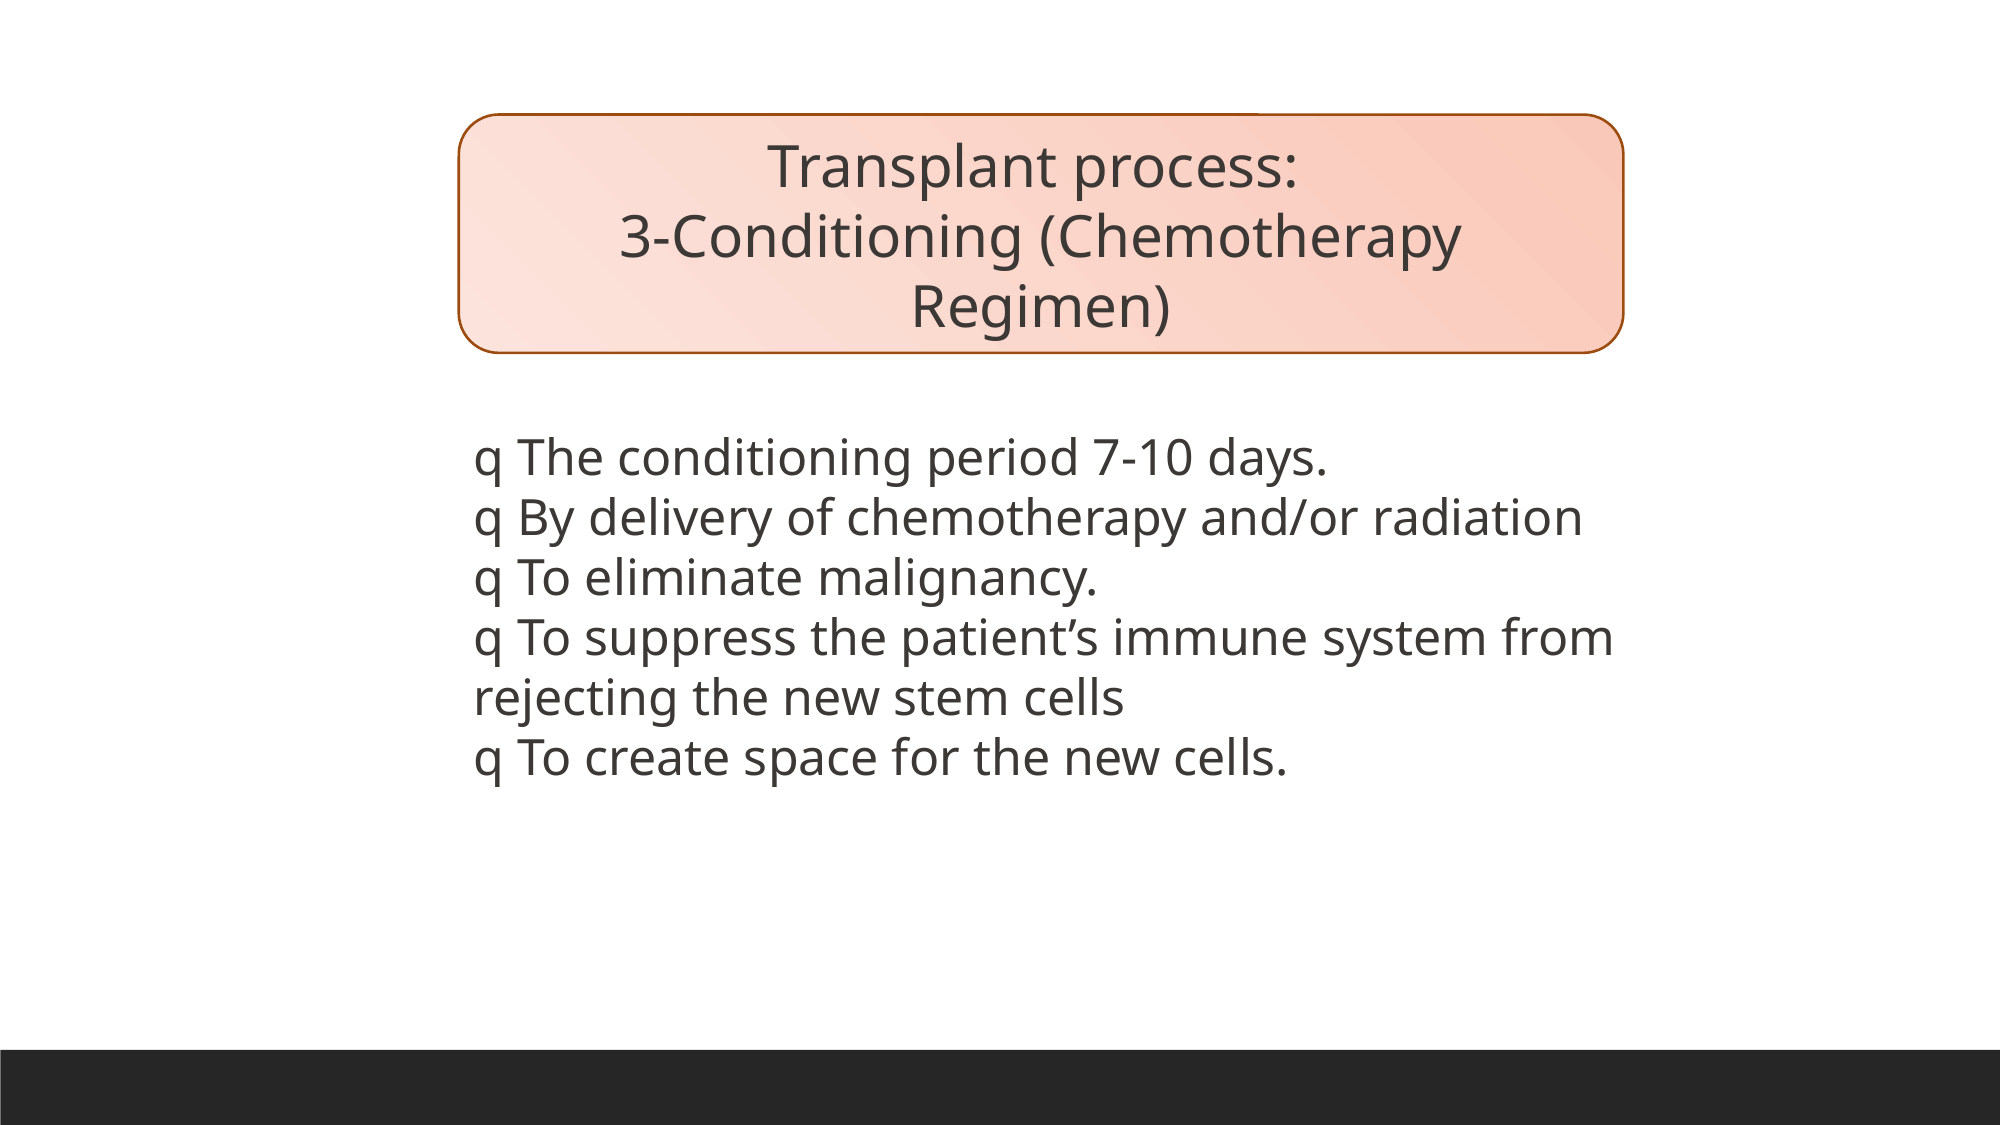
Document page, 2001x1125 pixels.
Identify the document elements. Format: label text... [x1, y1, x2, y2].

text_box q The conditioning period 7-10 days. q By delivery of chemotherapy and/or radiation q To eliminate malignancy. q To suppress the patient’s immune system from rejecting the new stem cells q To create space for the new cells. [466, 418, 1755, 794]
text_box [458, 114, 1624, 354]
